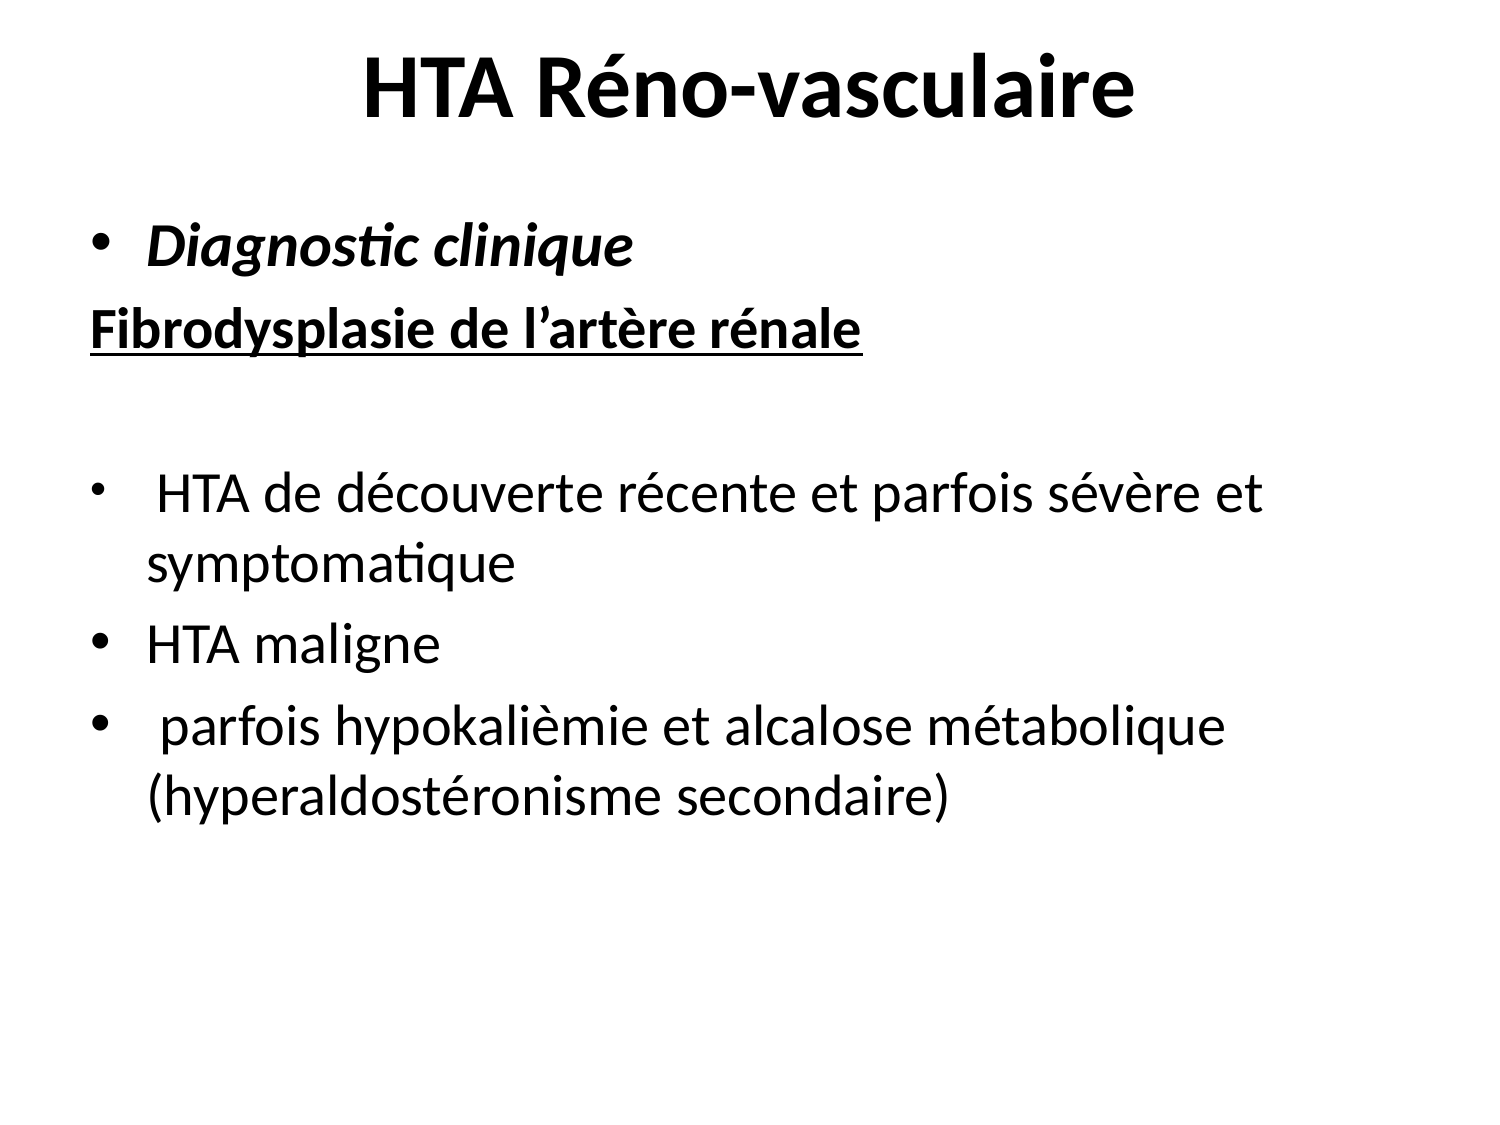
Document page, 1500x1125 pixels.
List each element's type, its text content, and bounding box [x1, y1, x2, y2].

list Diagnostic clinique Fibrodysplasie de l’artère rénale HTA de découverte récente et parfois sévère et symptomatique HTA maligne  parfois hypokalièmie et alcalose métabolique (hyperaldostéronisme secondaire) [75, 196, 1425, 1005]
title HTA Réno-vasculaire [75, 0, 1425, 161]
